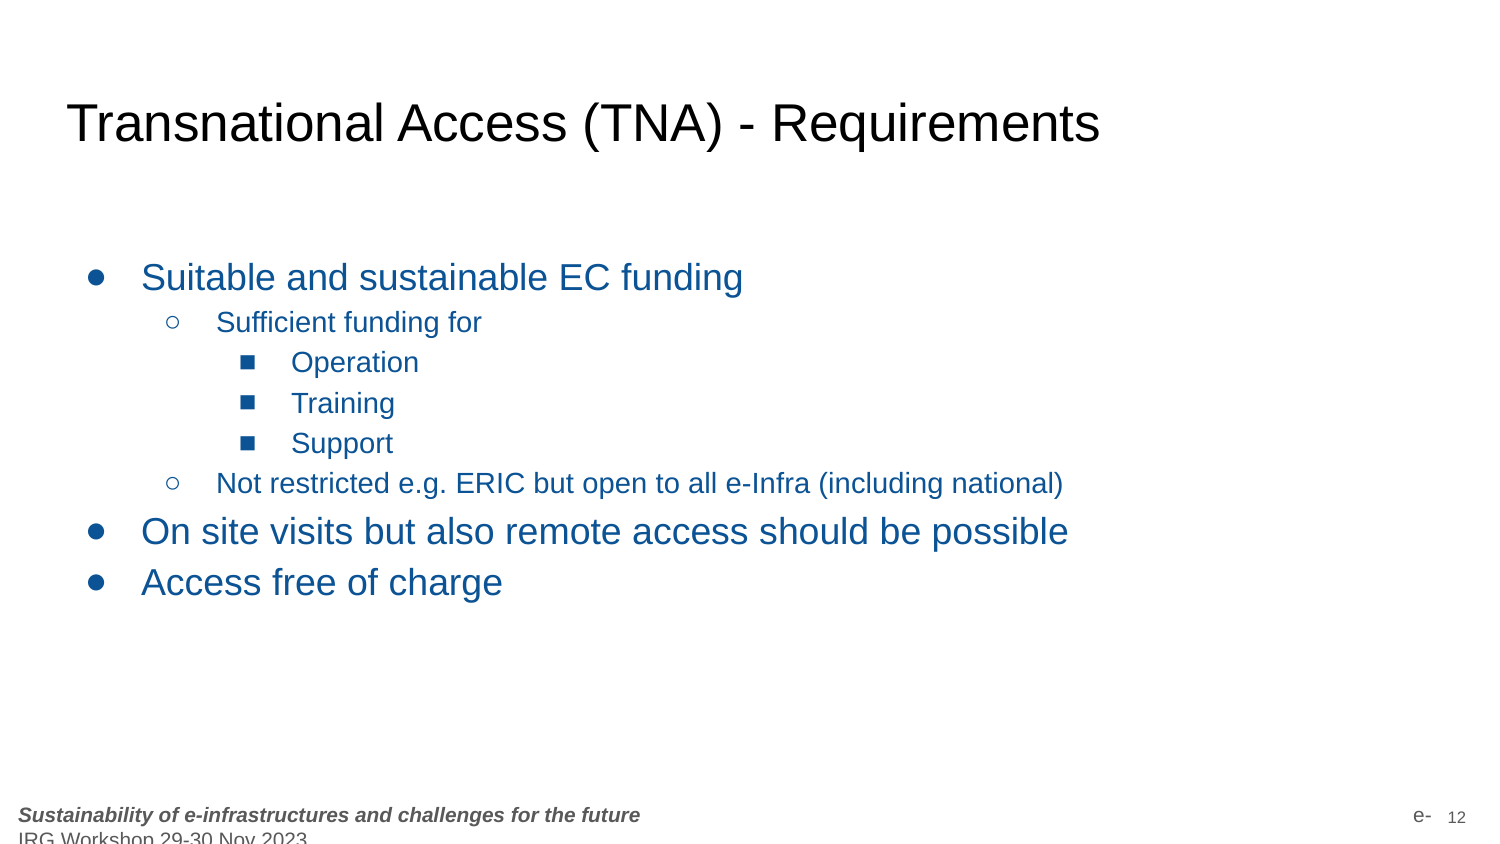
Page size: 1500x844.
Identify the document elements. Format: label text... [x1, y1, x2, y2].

title Transnational Access (TNA) - Requirements [51, 72, 1449, 167]
slide_number ‹#› [1391, 785, 1482, 844]
list Suitable and sustainable EC funding Sufficient funding for Operation Training Support Not restricted e.g. ERIC but open to all e-Infra (including national) On site visits but also remote access should be possible Access free of charge [51, 231, 1449, 792]
